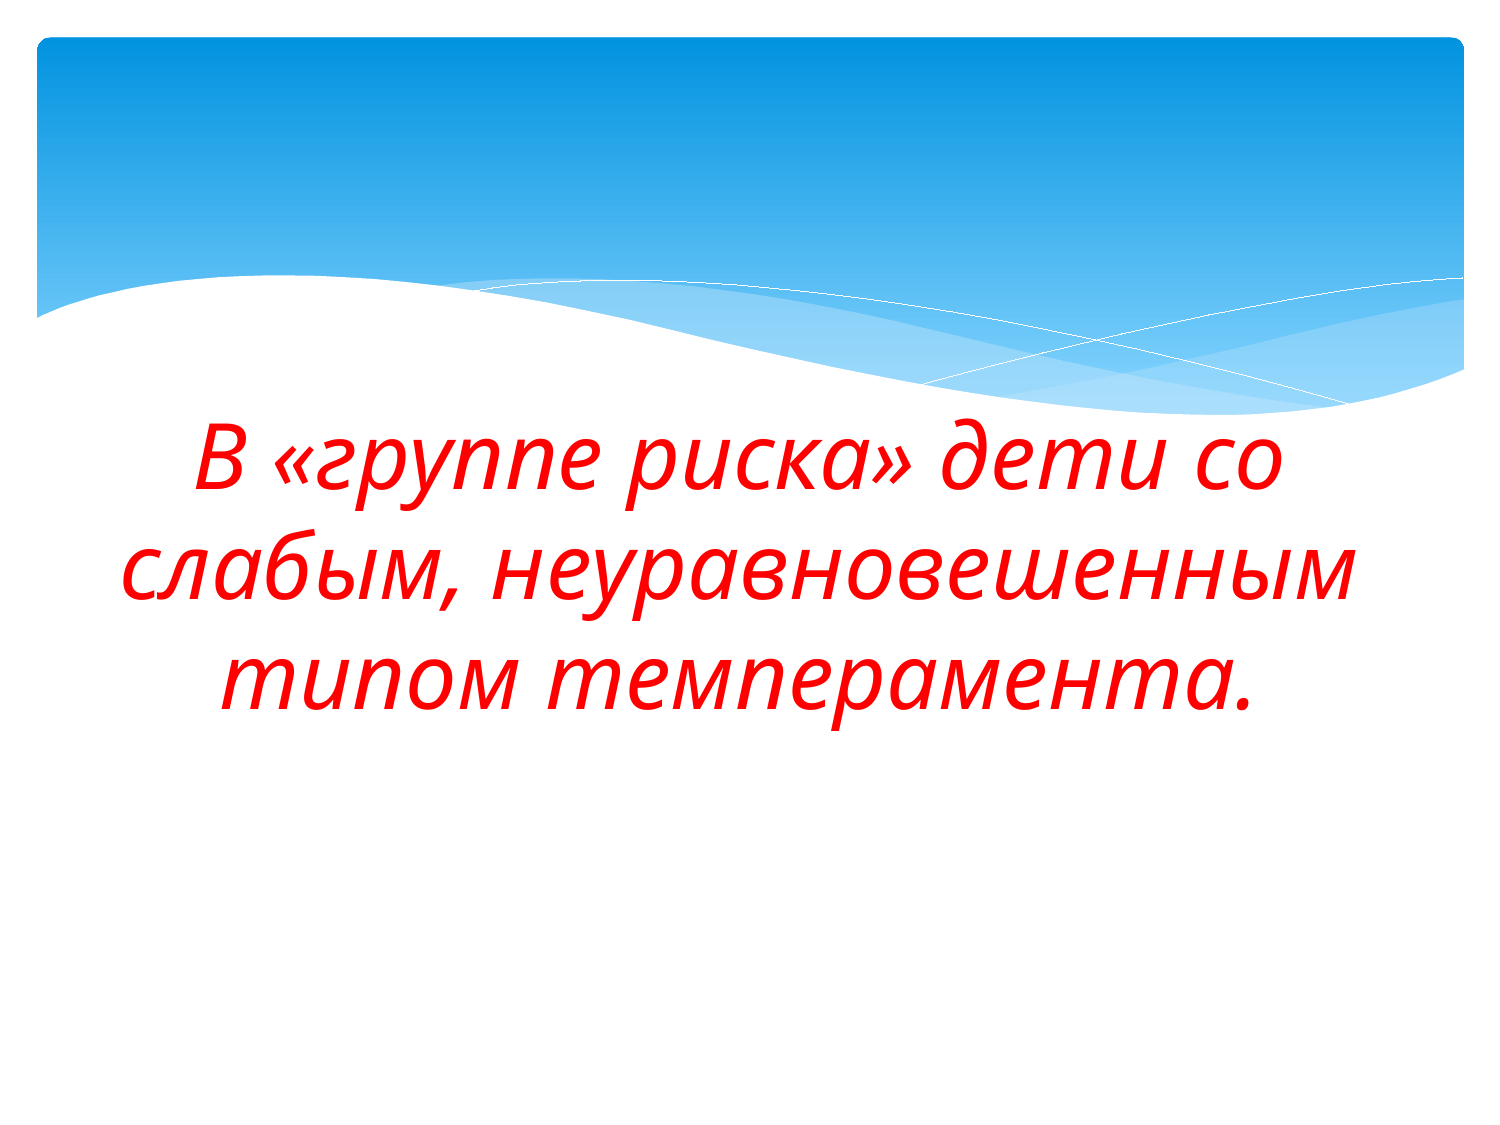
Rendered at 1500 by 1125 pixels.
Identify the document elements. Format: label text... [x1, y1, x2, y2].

title В «группе риска» дети со слабым, неуравновешенным типом темперамента. [64, 314, 1415, 811]
